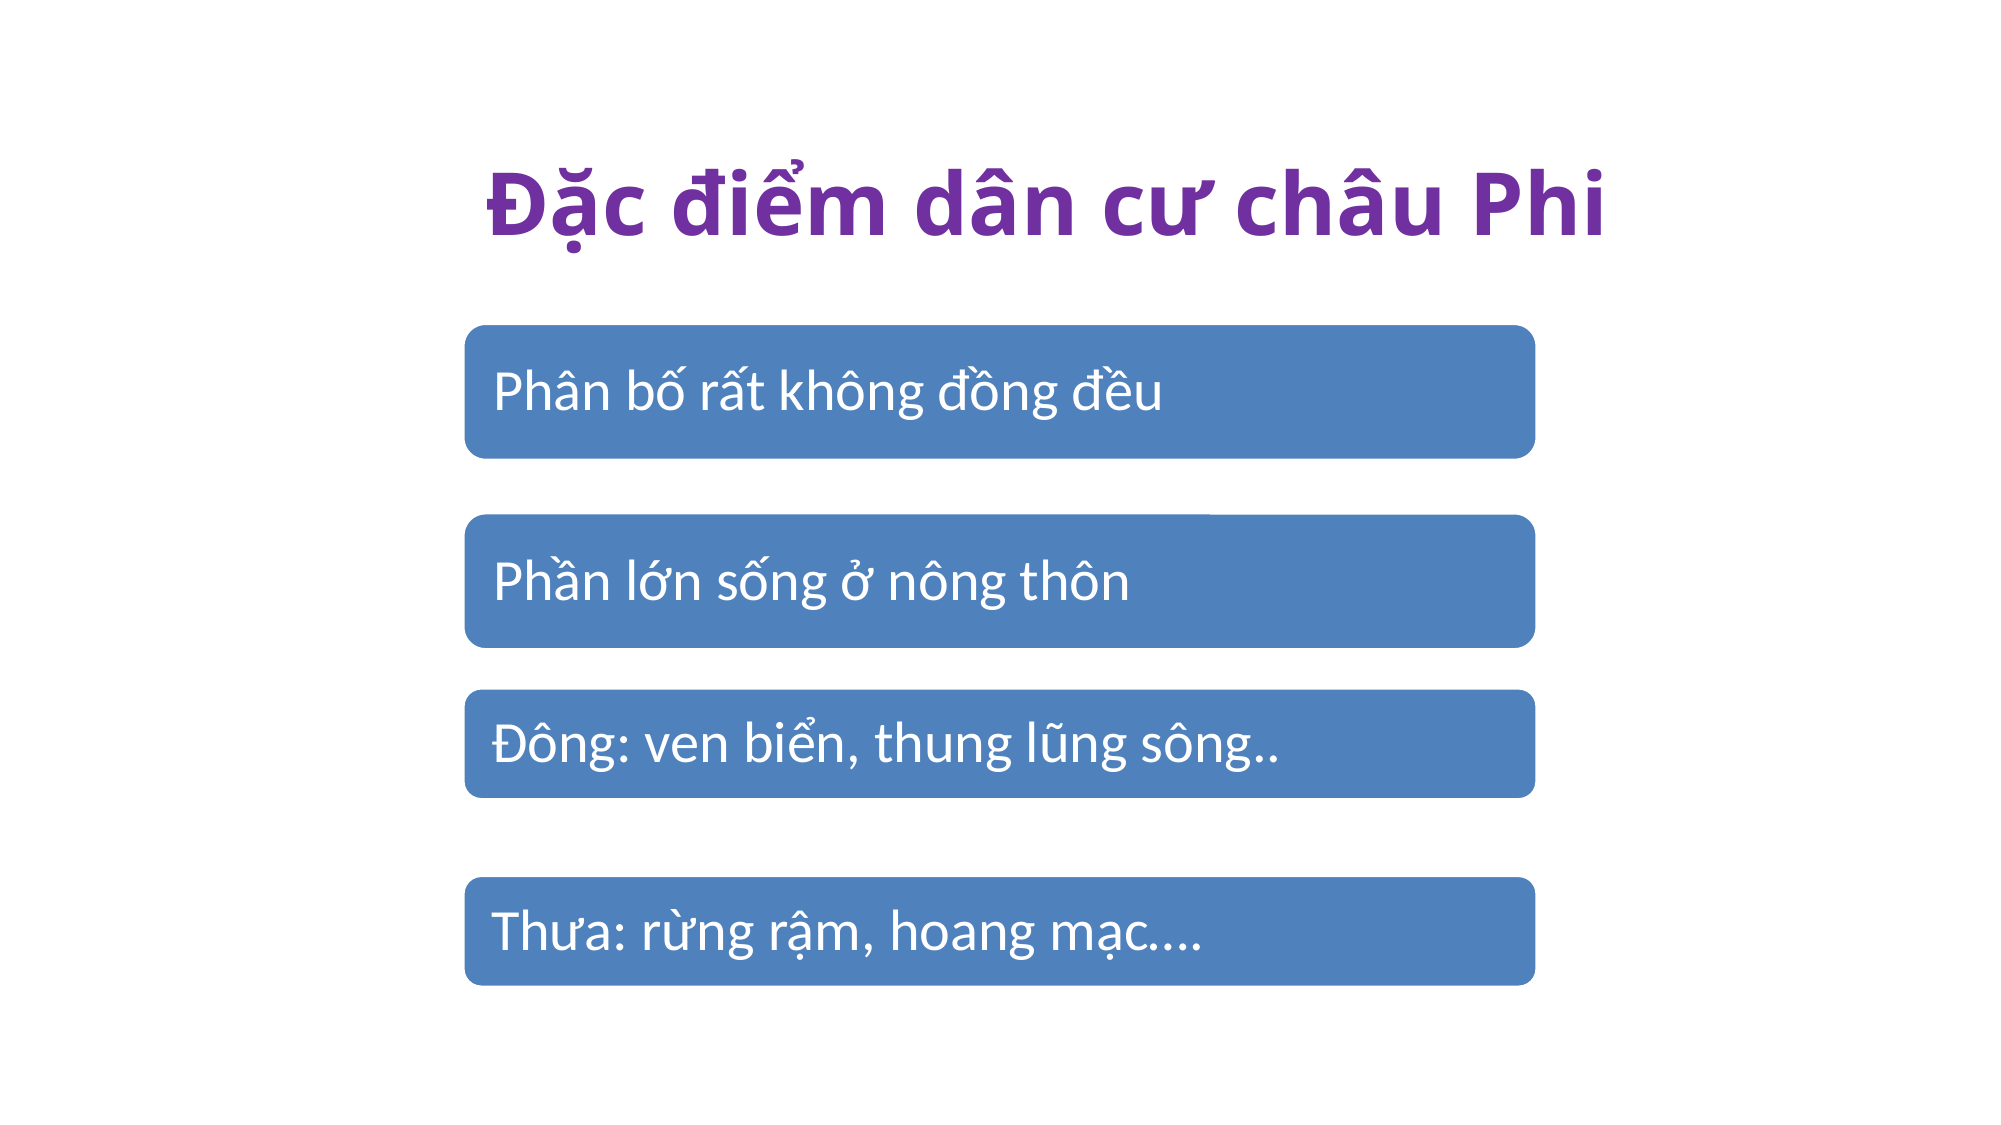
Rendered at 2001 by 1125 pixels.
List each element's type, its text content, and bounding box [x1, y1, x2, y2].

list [462, 265, 1538, 1009]
title Đặc điểm dân cư châu Phi [353, 140, 1741, 262]
